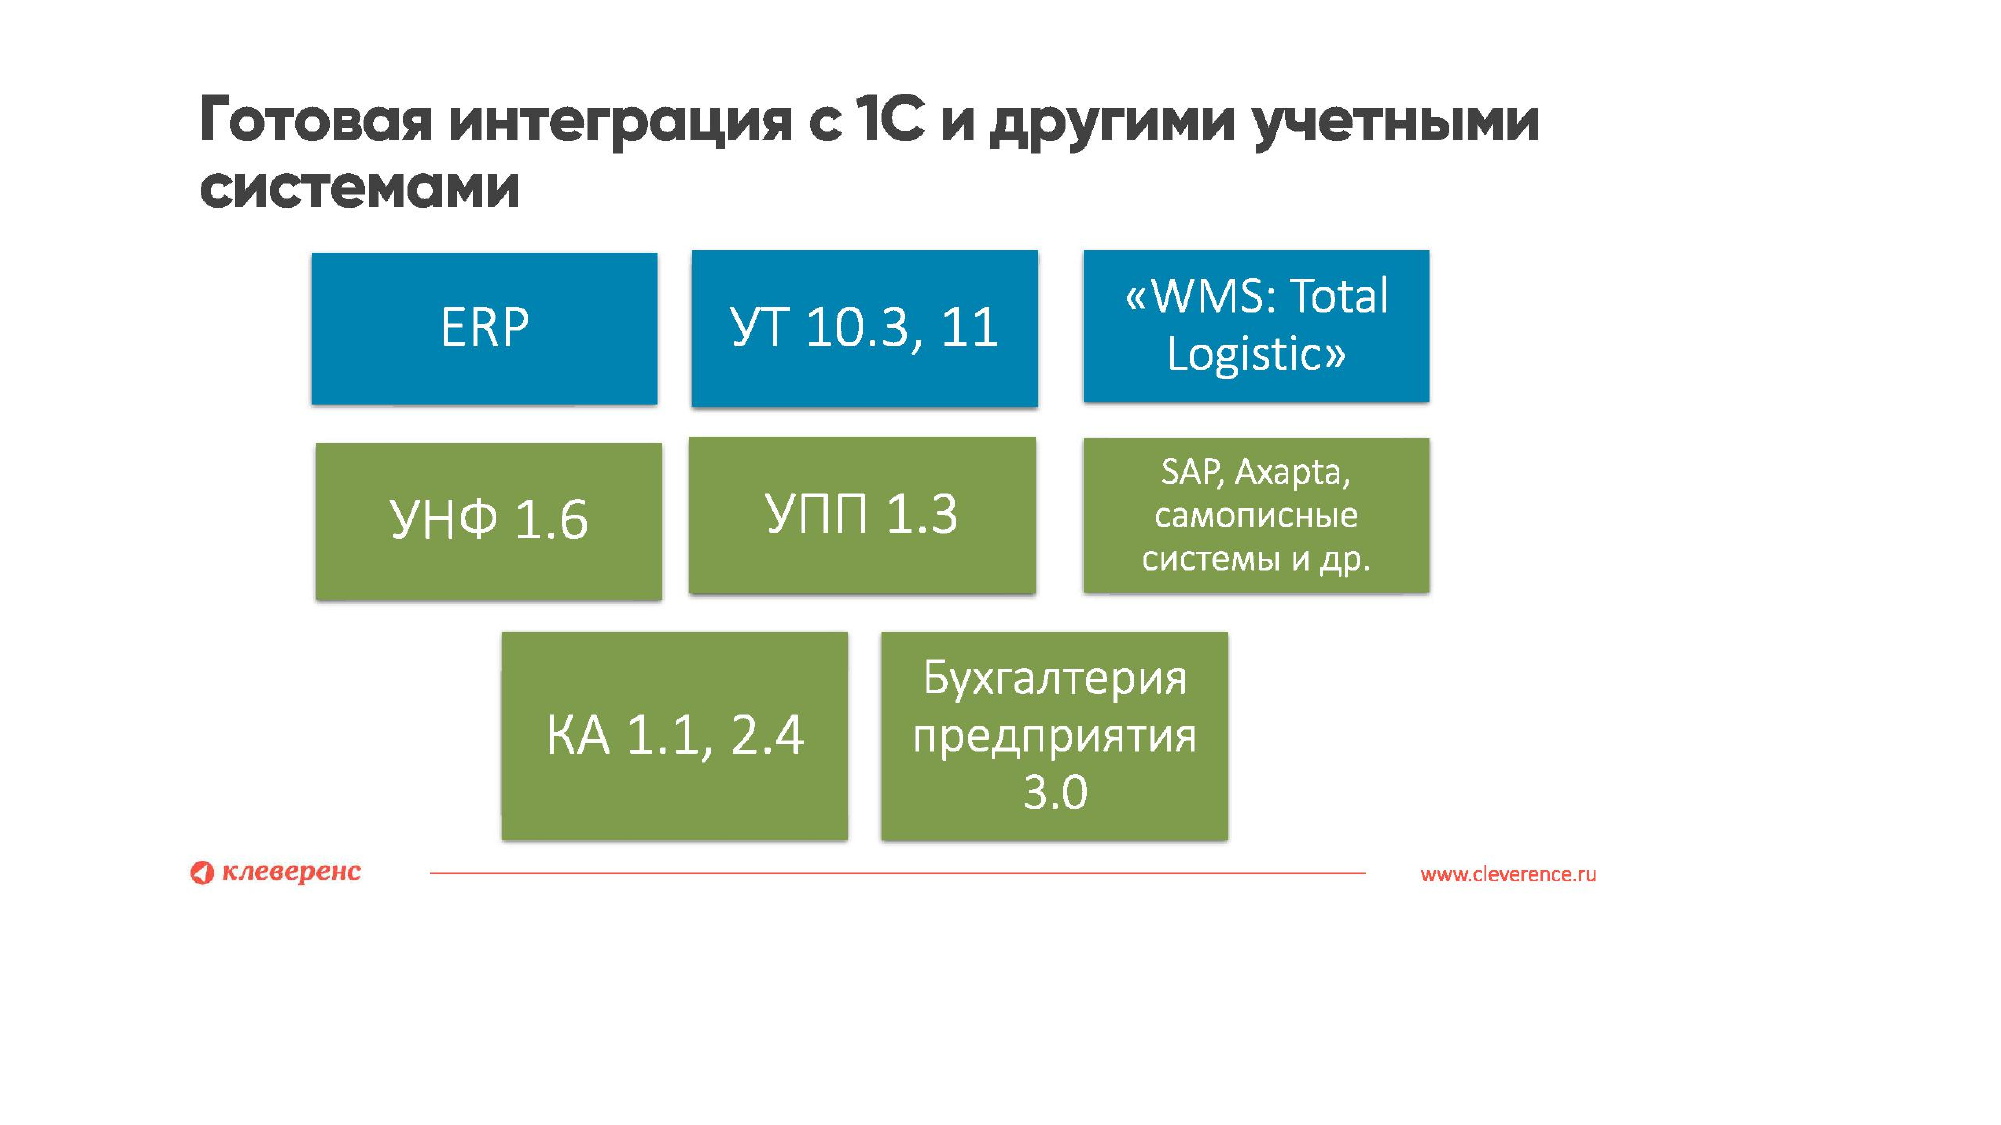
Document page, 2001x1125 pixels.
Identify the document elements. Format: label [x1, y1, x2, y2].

picture [73, 0, 1724, 1002]
